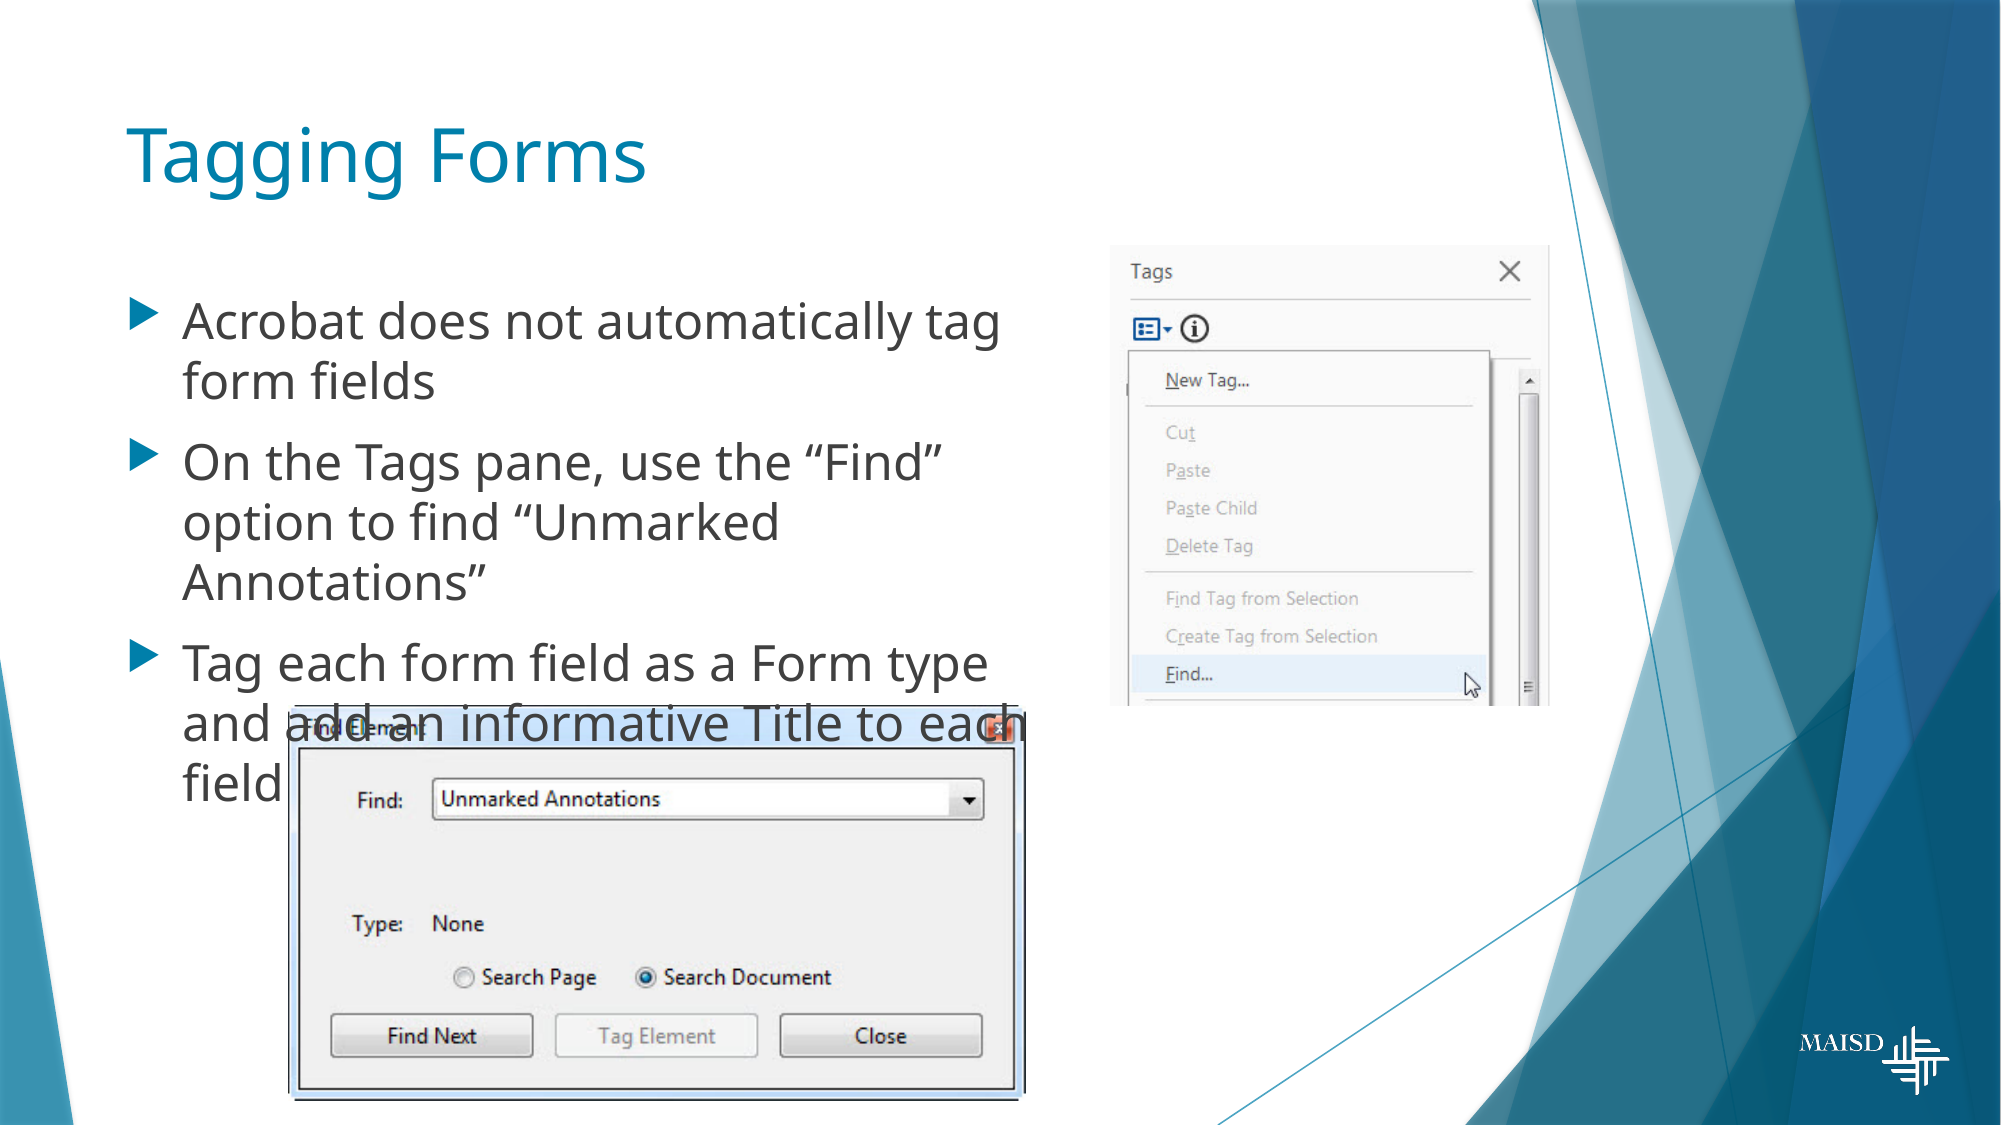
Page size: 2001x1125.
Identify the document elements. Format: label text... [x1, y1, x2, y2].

picture [288, 705, 1027, 1102]
picture [1851, 1035, 1862, 1049]
picture [1789, 740, 1796, 746]
picture [1883, 1027, 1949, 1095]
picture [1879, 1037, 1883, 1049]
picture [1803, 1035, 1811, 1049]
picture [1109, 244, 1550, 707]
list Acrobat does not automatically tag form fields On the Tags pane, use the “Find” option to find “Unmarked Annotations” Tag each form field as a Form type and add an informative Title to each field [111, 317, 1082, 991]
picture [1814, 1035, 1820, 1050]
picture [1830, 1035, 1837, 1050]
title Tagging Forms [111, 99, 1522, 317]
